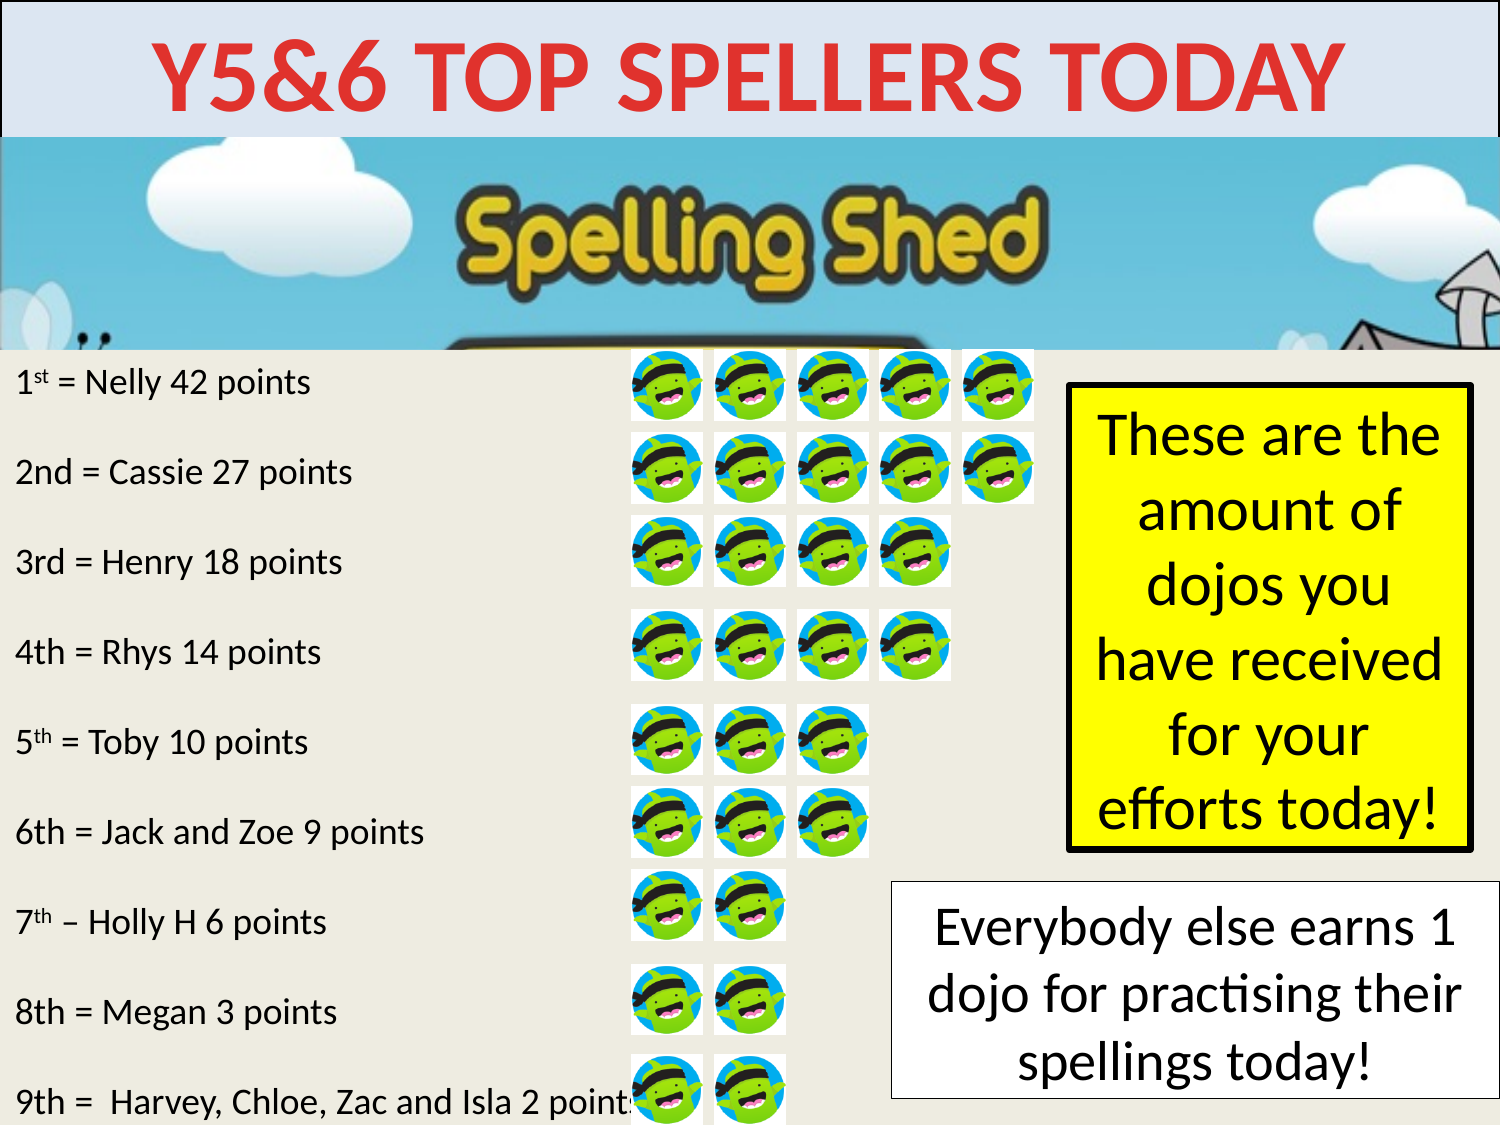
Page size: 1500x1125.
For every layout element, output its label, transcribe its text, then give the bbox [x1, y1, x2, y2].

text_box Y5&6 TOP SPELLERS TODAY [0, 0, 1500, 136]
picture [0, 136, 1500, 1125]
